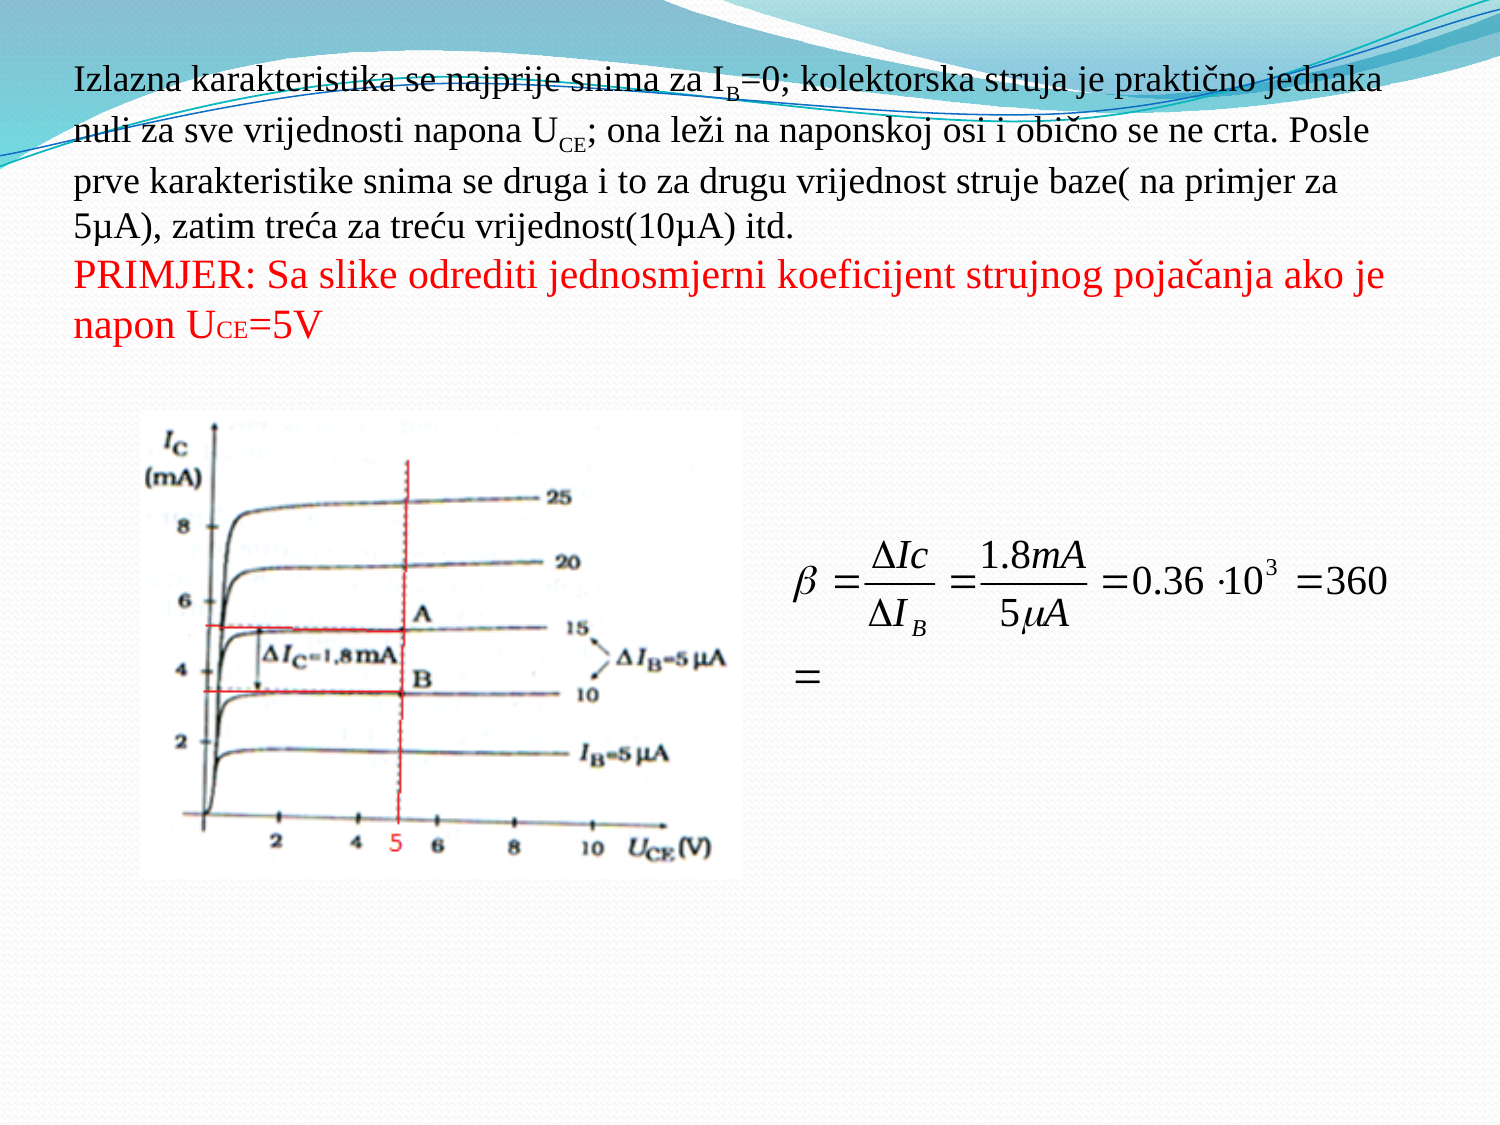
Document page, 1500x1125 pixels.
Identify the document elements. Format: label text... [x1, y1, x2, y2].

picture [140, 409, 744, 880]
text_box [784, 527, 1395, 693]
text_box Izlazna karakteristika se najprije snima za IB=0; kolektorska struja je praktično jednaka nuli za sve vrijednosti napona UCE; ona leži na naponskoj osi i obično se ne crta. Posle prve karakteristike snima se druga i to za drugu vrijednost struje baze( na primjer za 5µA), zatim treća za treću vrijednost(10µA) itd. PRIMJER: Sa slike odrediti jednosmjerni koeficijent strujnog pojačanja ako je napon UCE=5V [58, 46, 1442, 354]
